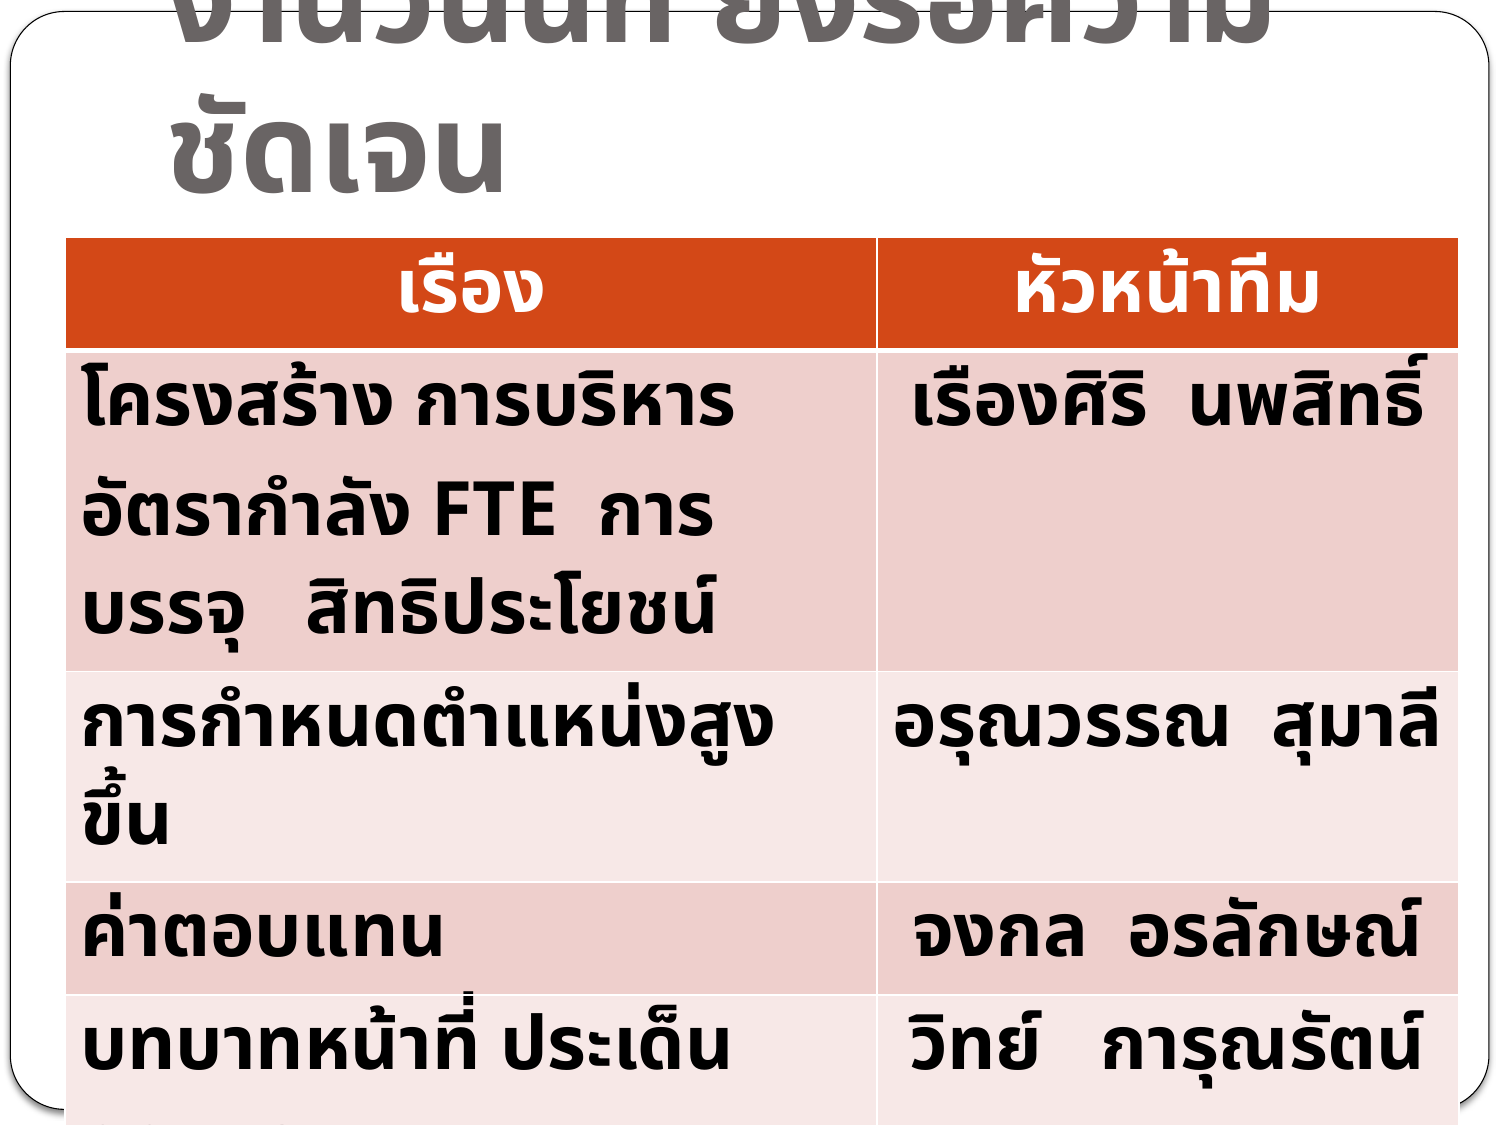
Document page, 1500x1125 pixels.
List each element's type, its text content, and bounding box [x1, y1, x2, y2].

title งานวันนี้ที่ ยังรอความชัดเจน [150, 45, 1425, 233]
table_cell อรุณวรรณ สุมาลี [878, 672, 1458, 881]
table_cell จงกล อรลักษณ์ [878, 883, 1458, 994]
table_header เรือง [66, 238, 876, 348]
table_cell วิทย์ การุณรัตน์ [878, 996, 1458, 1125]
table_cell โครงสร้าง การบริหารอัตรากำลัง FTE การบรรจุ สิทธิประโยชน์ [66, 353, 876, 671]
table_cell การกำหนดตำแหน่งสูงขึ้น [66, 672, 876, 881]
table_cell บทบาทหน้าที่ ประเด็นกฎหมาย [66, 996, 876, 1125]
table_cell ค่าตอบแทน [66, 883, 876, 994]
table_header หัวหน้าทีม [878, 238, 1458, 348]
table_cell เรืองศิริ นพสิทธิ์ [878, 353, 1458, 671]
